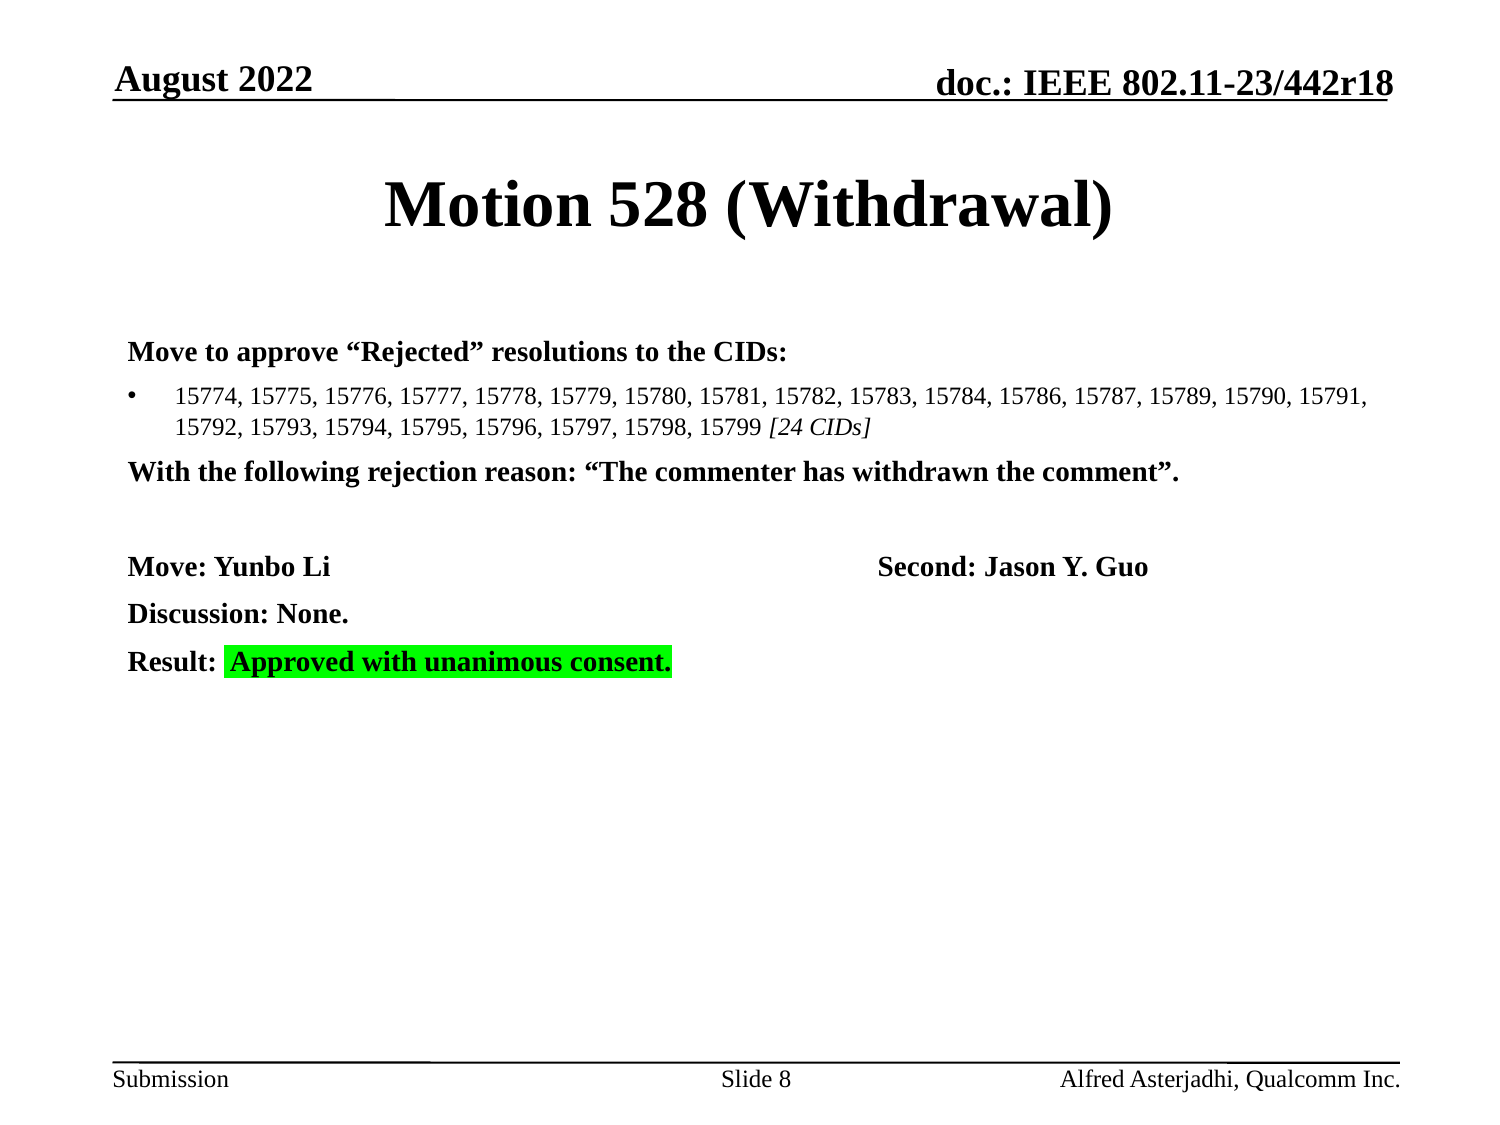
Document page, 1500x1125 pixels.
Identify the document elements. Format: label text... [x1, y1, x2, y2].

list Move to approve “Rejected” resolutions to the CIDs: 15774, 15775, 15776, 15777, 15778, 15779, 15780, 15781, 15782, 15783, 15784, 15786, 15787, 15789, 15790, 15791, 15792, 15793, 15794, 15795, 15796, 15797, 15798, 15799 [24 CIDs] With the following rejection reason: “The commenter has withdrawn the comment”. Move: Yunbo Li Second: Jason Y. Guo Discussion: None. Result: Approved with unanimous consent. [112, 324, 1388, 1063]
footer Alfred Asterjadhi, Qualcomm Inc. [878, 1061, 1402, 1093]
title Motion 528 (Withdrawal) [112, 112, 1388, 288]
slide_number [114, 54, 423, 100]
slide_number Slide 8 [712, 1061, 800, 1123]
